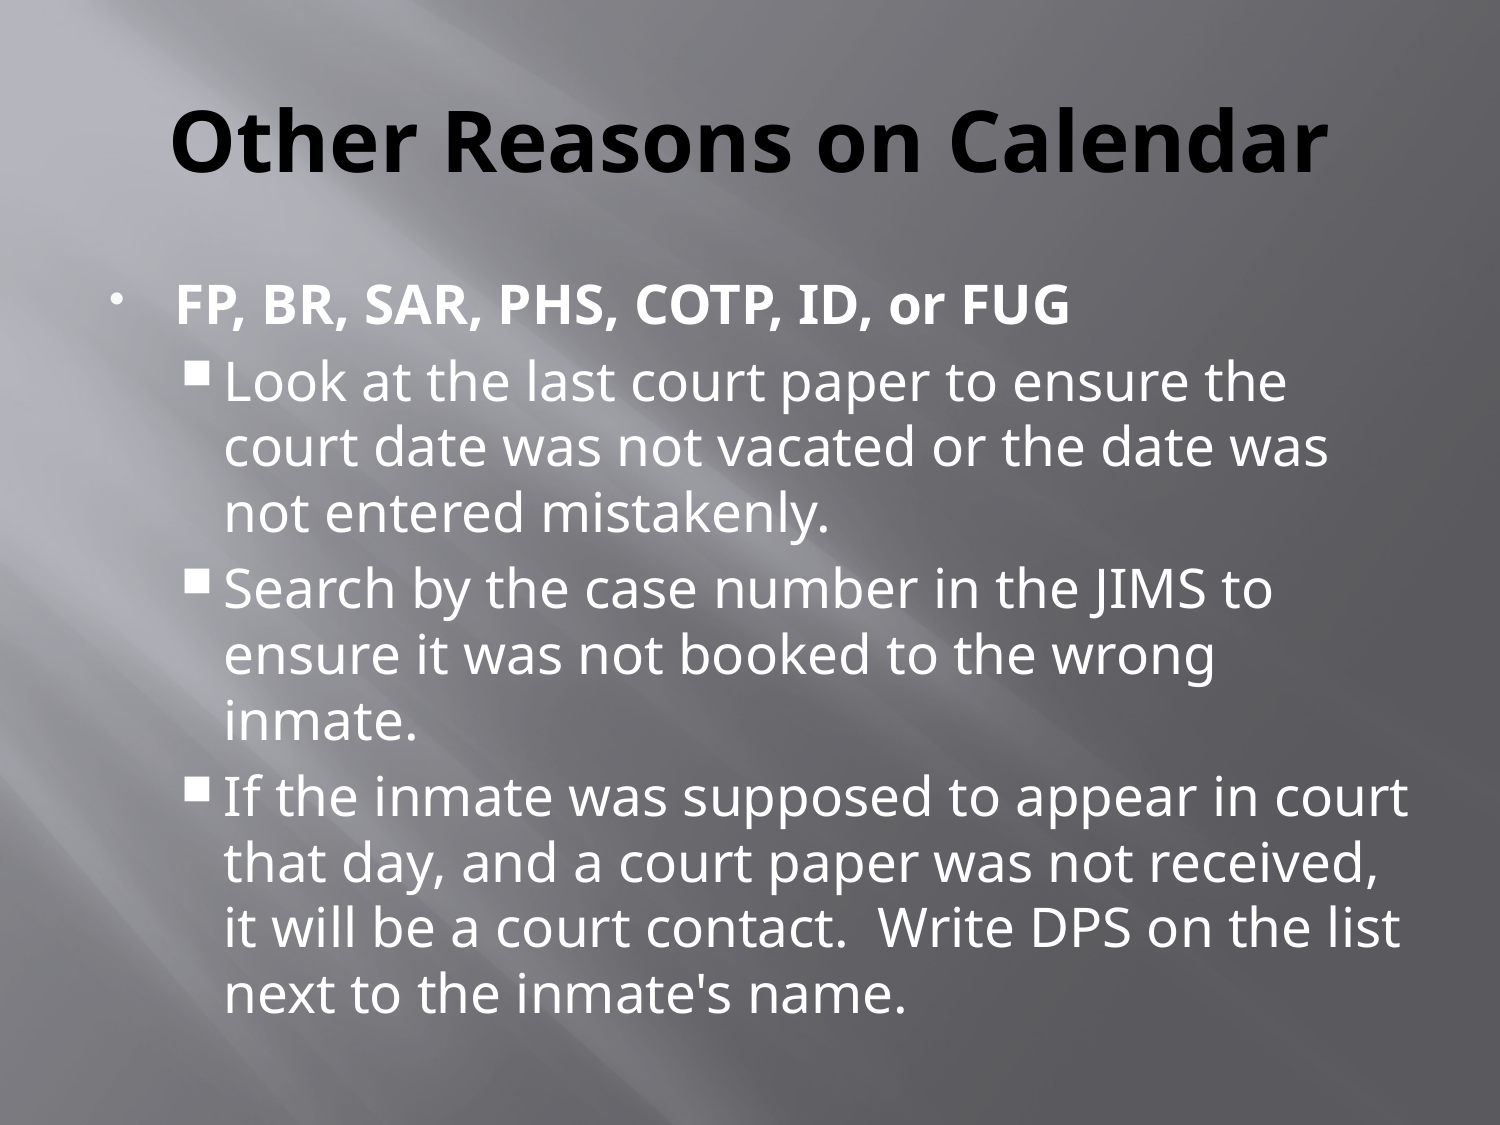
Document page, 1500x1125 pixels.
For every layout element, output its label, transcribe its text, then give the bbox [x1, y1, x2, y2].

title Other Reasons on Calendar [75, 45, 1425, 233]
list FP, BR, SAR, PHS, COTP, ID, or FUG Look at the last court paper to ensure the court date was not vacated or the date was not entered mistakenly. Search by the case number in the JIMS to ensure it was not booked to the wrong inmate. If the inmate was supposed to appear in court that day, and a court paper was not received, it will be a court contact. Write DPS on the list next to the inmate's name. [75, 262, 1425, 1035]
